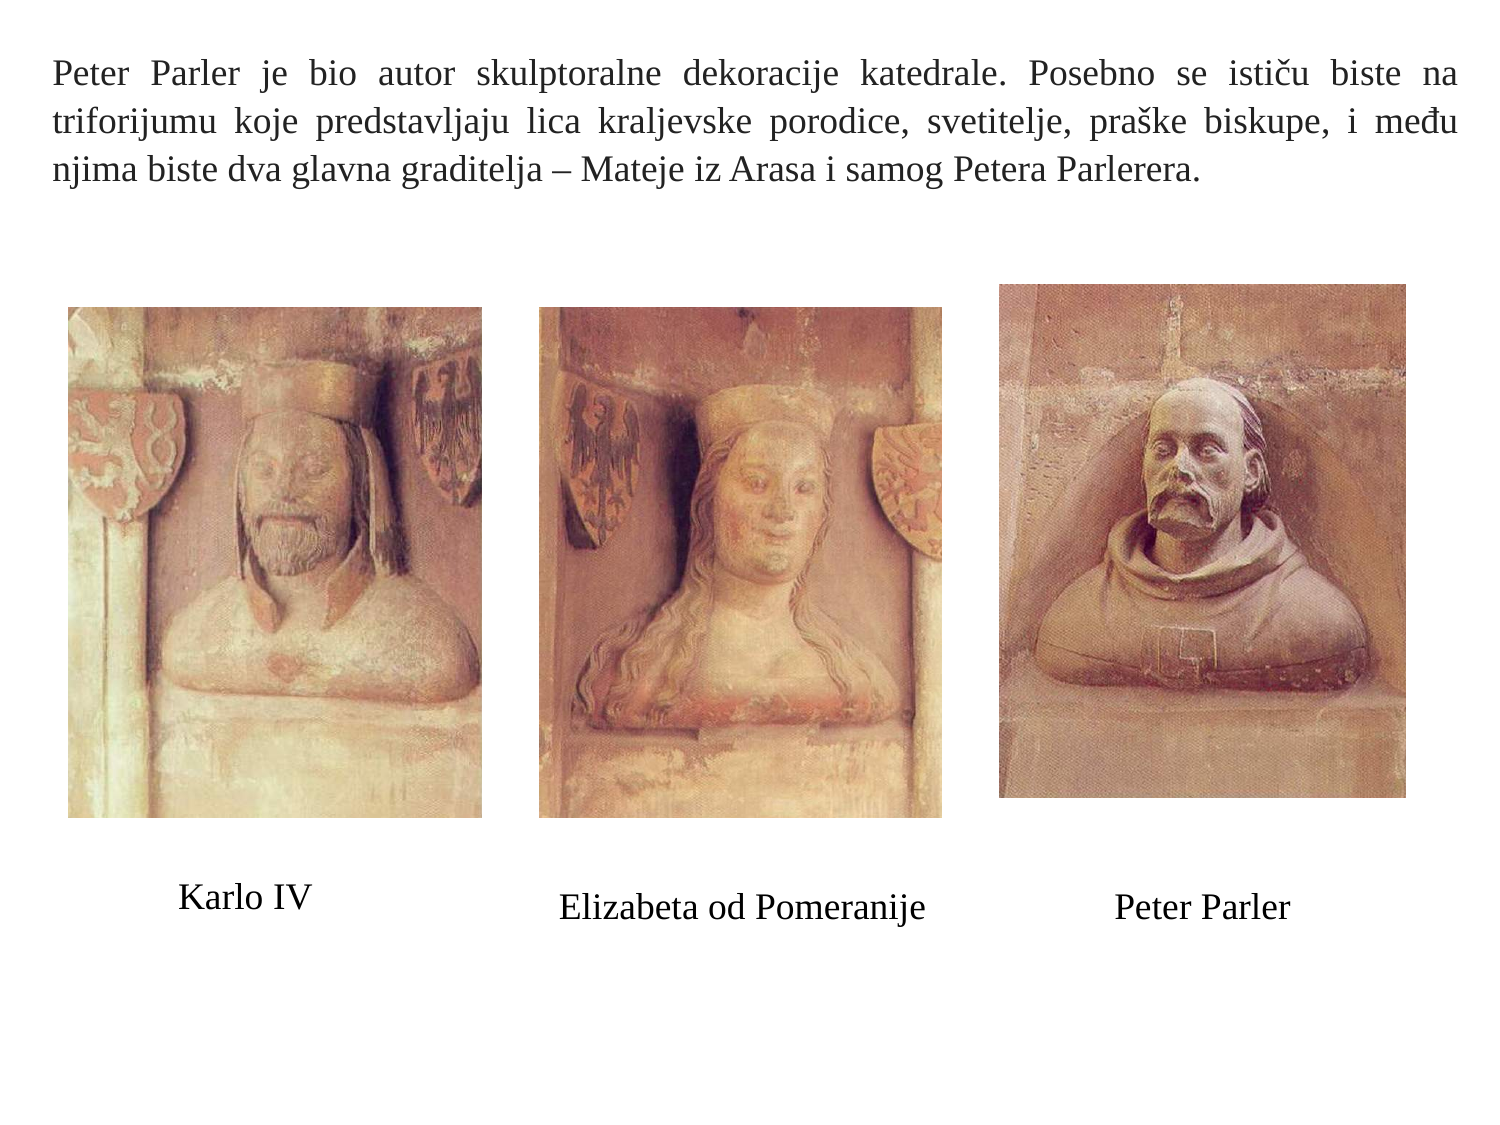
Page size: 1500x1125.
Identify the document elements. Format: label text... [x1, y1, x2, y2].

text_box Peter Parler [1099, 874, 1306, 935]
picture [999, 284, 1406, 798]
text_box Karlo IV [163, 864, 328, 925]
picture [539, 307, 943, 818]
text_box Elizabeta od Pomeranije [543, 874, 942, 935]
picture [67, 307, 482, 818]
text_box Peter Parler je bio autor skulptoralne dekoracije katedrale. Posebno se ističu biste na triforijumu koje predstavljaju lica kraljevske porodice, svetitelje, praške biskupe, i među njima biste dva glavna graditelja – Mateje iz Arasa i samog Petera Parlerera. [37, 37, 1475, 197]
